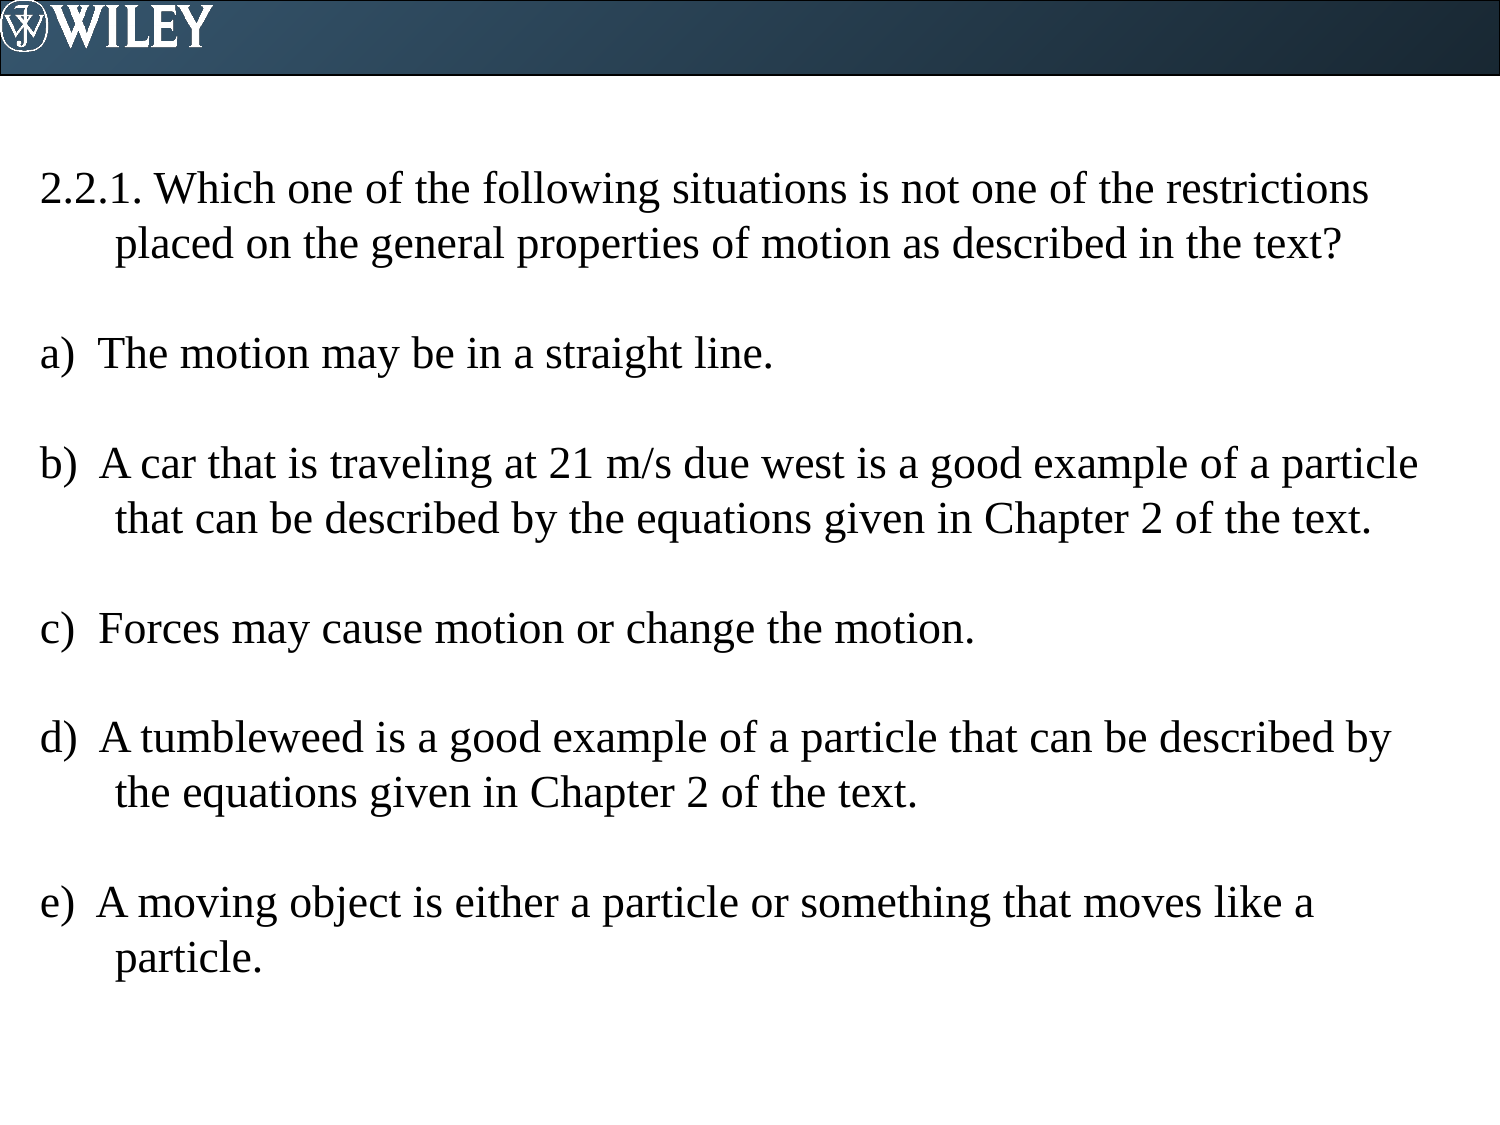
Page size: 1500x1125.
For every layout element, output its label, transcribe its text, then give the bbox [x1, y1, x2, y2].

picture [0, 0, 213, 52]
text_box 2.2.1. Which one of the following situations is not one of the restrictions placed on the general properties of motion as described in the text? a) The motion may be in a straight line. b) A car that is traveling at 21 m/s due west is a good example of a particle that can be described by the equations given in Chapter 2 of the text. c) Forces may cause motion or change the motion. d) A tumbleweed is a good example of a particle that can be described by the equations given in Chapter 2 of the text. e) A moving object is either a particle or something that moves like a particle. [24, 149, 1475, 990]
